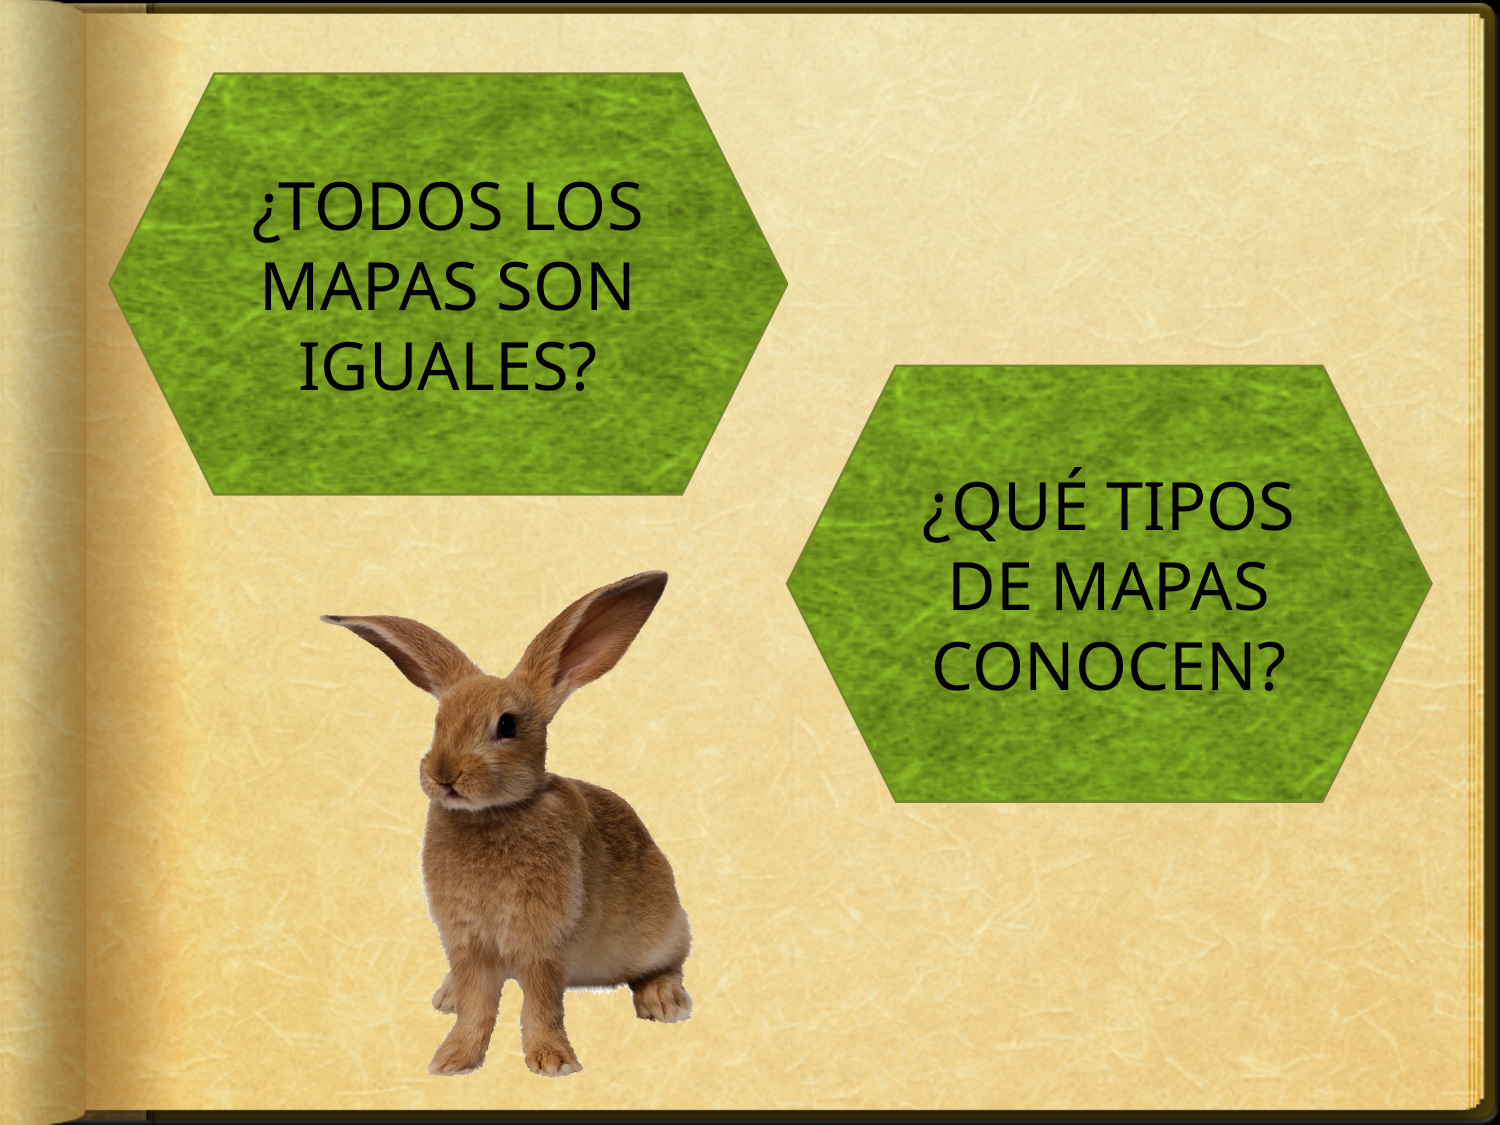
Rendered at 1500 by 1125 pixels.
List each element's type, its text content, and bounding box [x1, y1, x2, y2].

text_box ¿QUÉ TIPOS DE MAPAS CONOCEN? [785, 364, 1433, 803]
picture [0, 0, 1500, 1125]
text_box ¿TODOS LOS MAPAS SON IGUALES? [107, 72, 789, 496]
